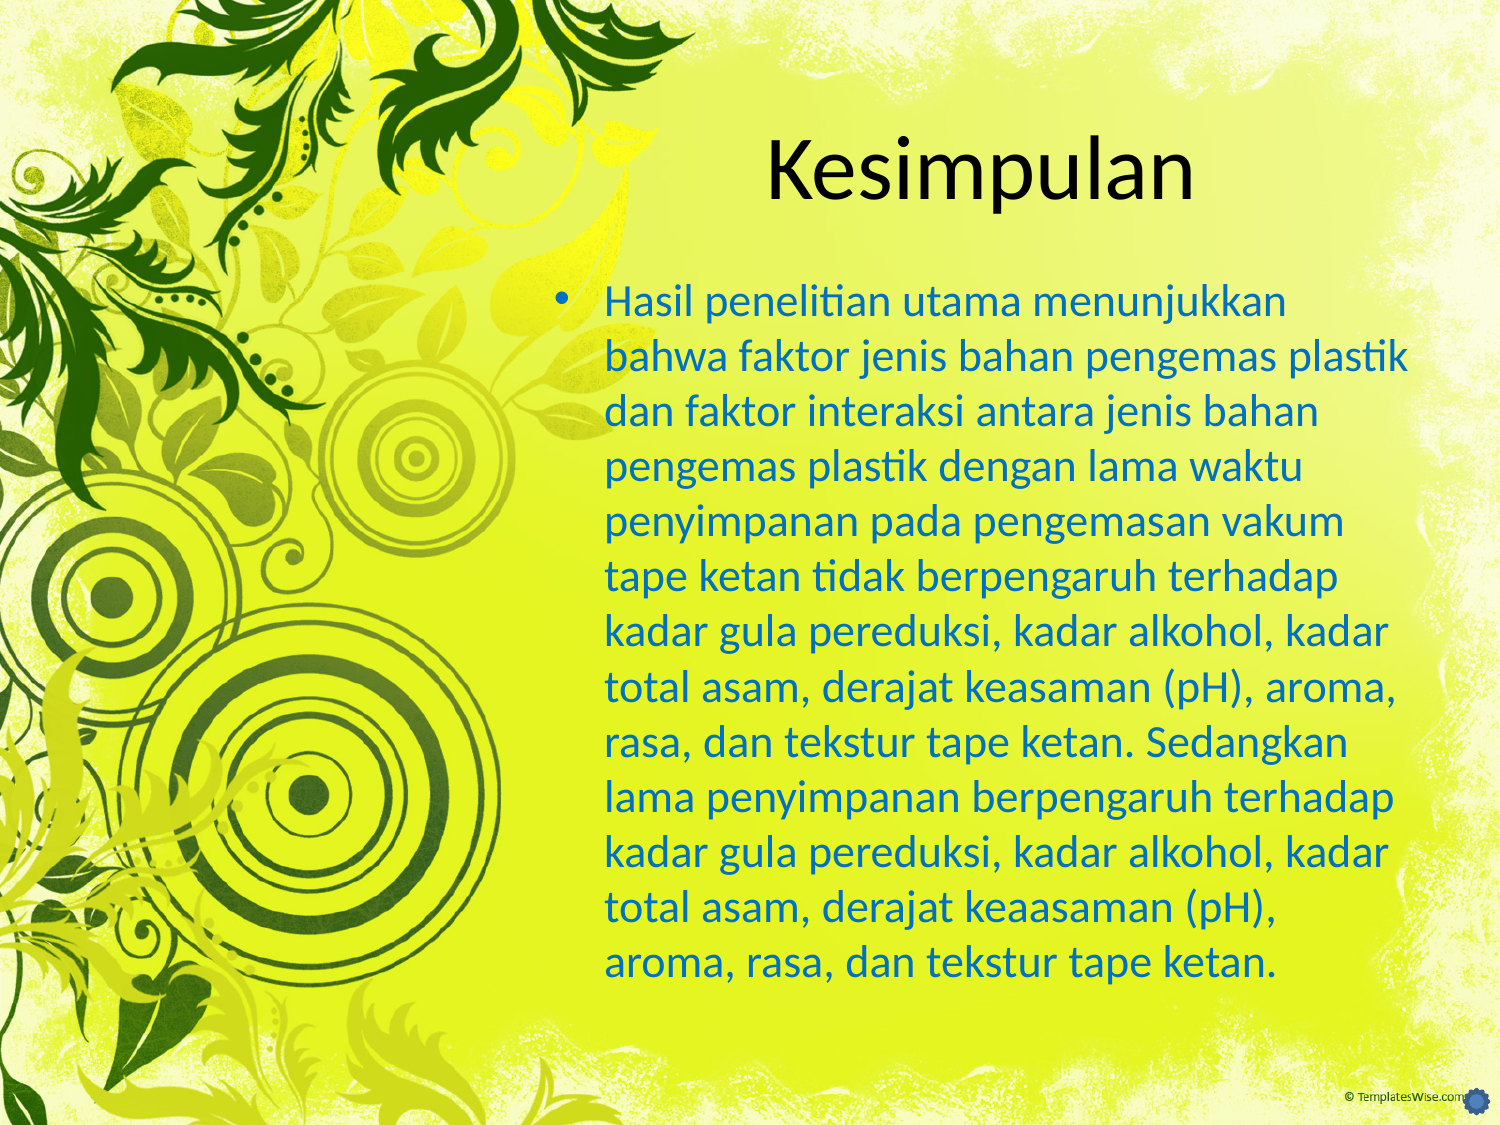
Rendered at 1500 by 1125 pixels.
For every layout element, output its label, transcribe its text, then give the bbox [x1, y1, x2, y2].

title Kesimpulan [539, 93, 1425, 233]
list Hasil penelitian utama menunjukkan bahwa faktor jenis bahan pengemas plastik dan faktor interaksi antara jenis bahan pengemas plastik dengan lama waktu penyimpanan pada pengemasan vakum tape ketan tidak berpengaruh terhadap kadar gula pereduksi, kadar alkohol, kadar total asam, derajat keasaman (pH), aroma, rasa, dan tekstur tape ketan. Sedangkan lama penyimpanan berpengaruh terhadap kadar gula pereduksi, kadar alkohol, kadar total asam, derajat keaasaman (pH), aroma, rasa, dan tekstur tape ketan. [539, 262, 1425, 1079]
text_box [1462, 1087, 1491, 1116]
picture [0, 0, 1500, 1125]
